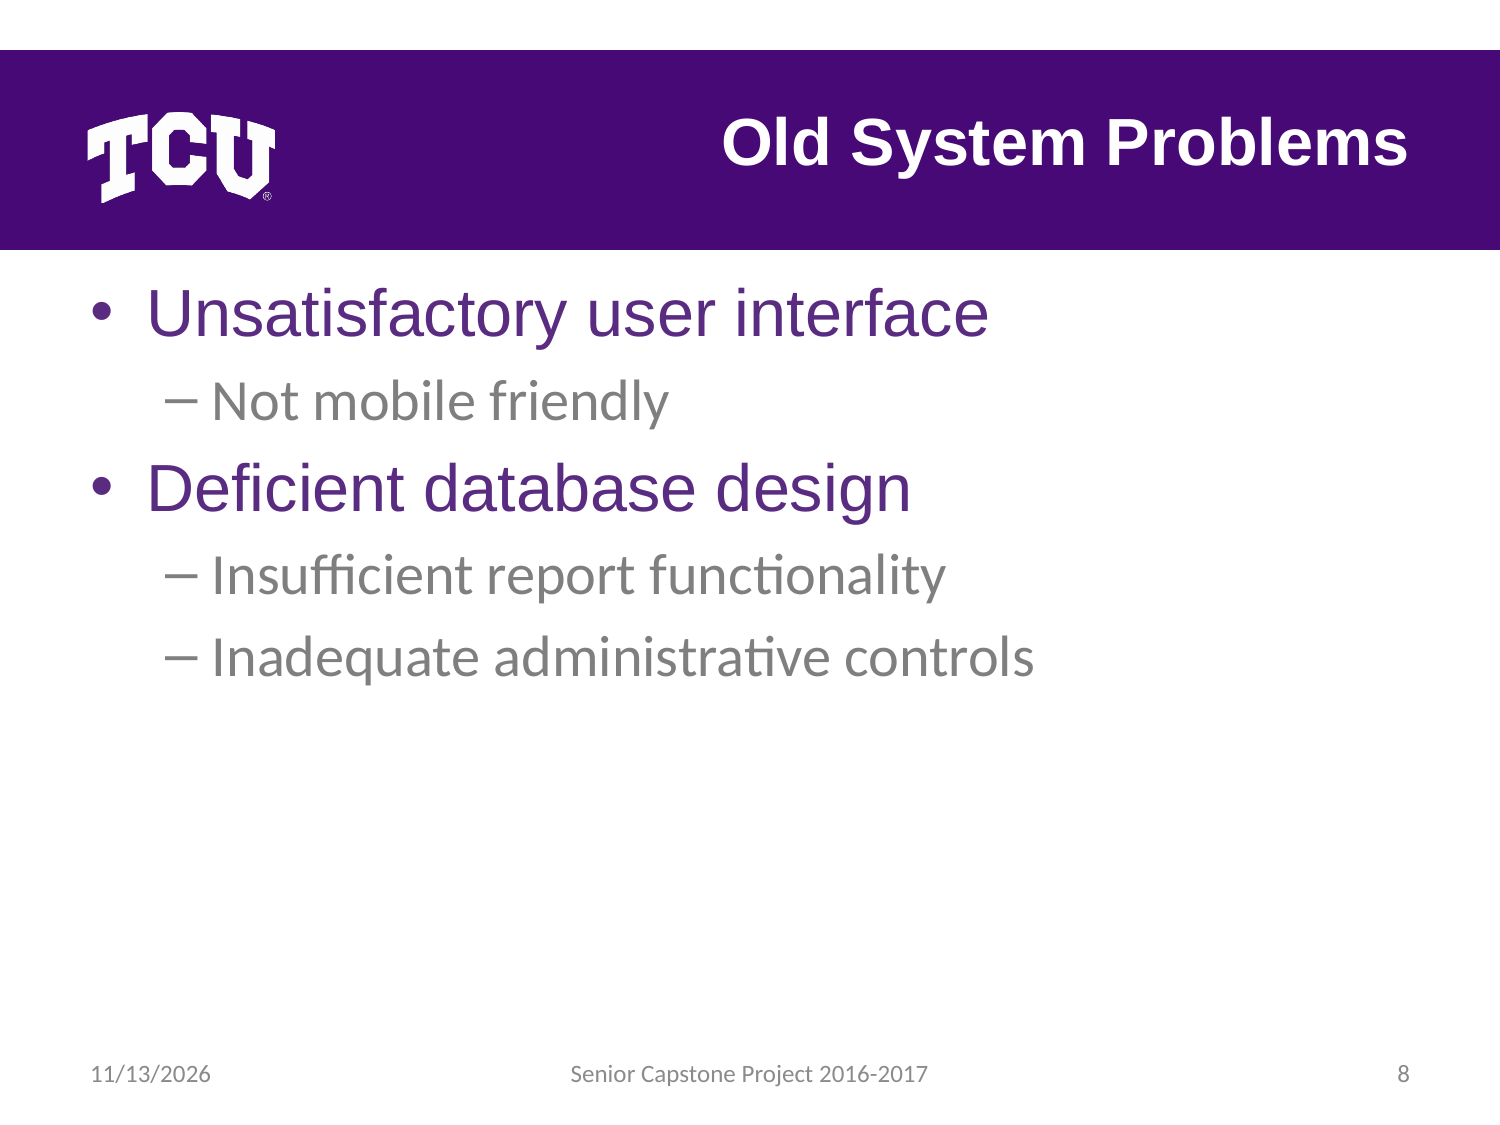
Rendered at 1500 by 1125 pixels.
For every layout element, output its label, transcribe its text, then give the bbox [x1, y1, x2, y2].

footer Senior Capstone Project 2016-2017 [512, 1042, 988, 1103]
title Old System Problems [375, 45, 1425, 233]
slide_number 8 [1074, 1042, 1425, 1103]
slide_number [75, 1042, 425, 1103]
list Unsatisfactory user interface Not mobile friendly Deficient database design Insufficient report functionality Inadequate administrative controls [75, 262, 1425, 1005]
